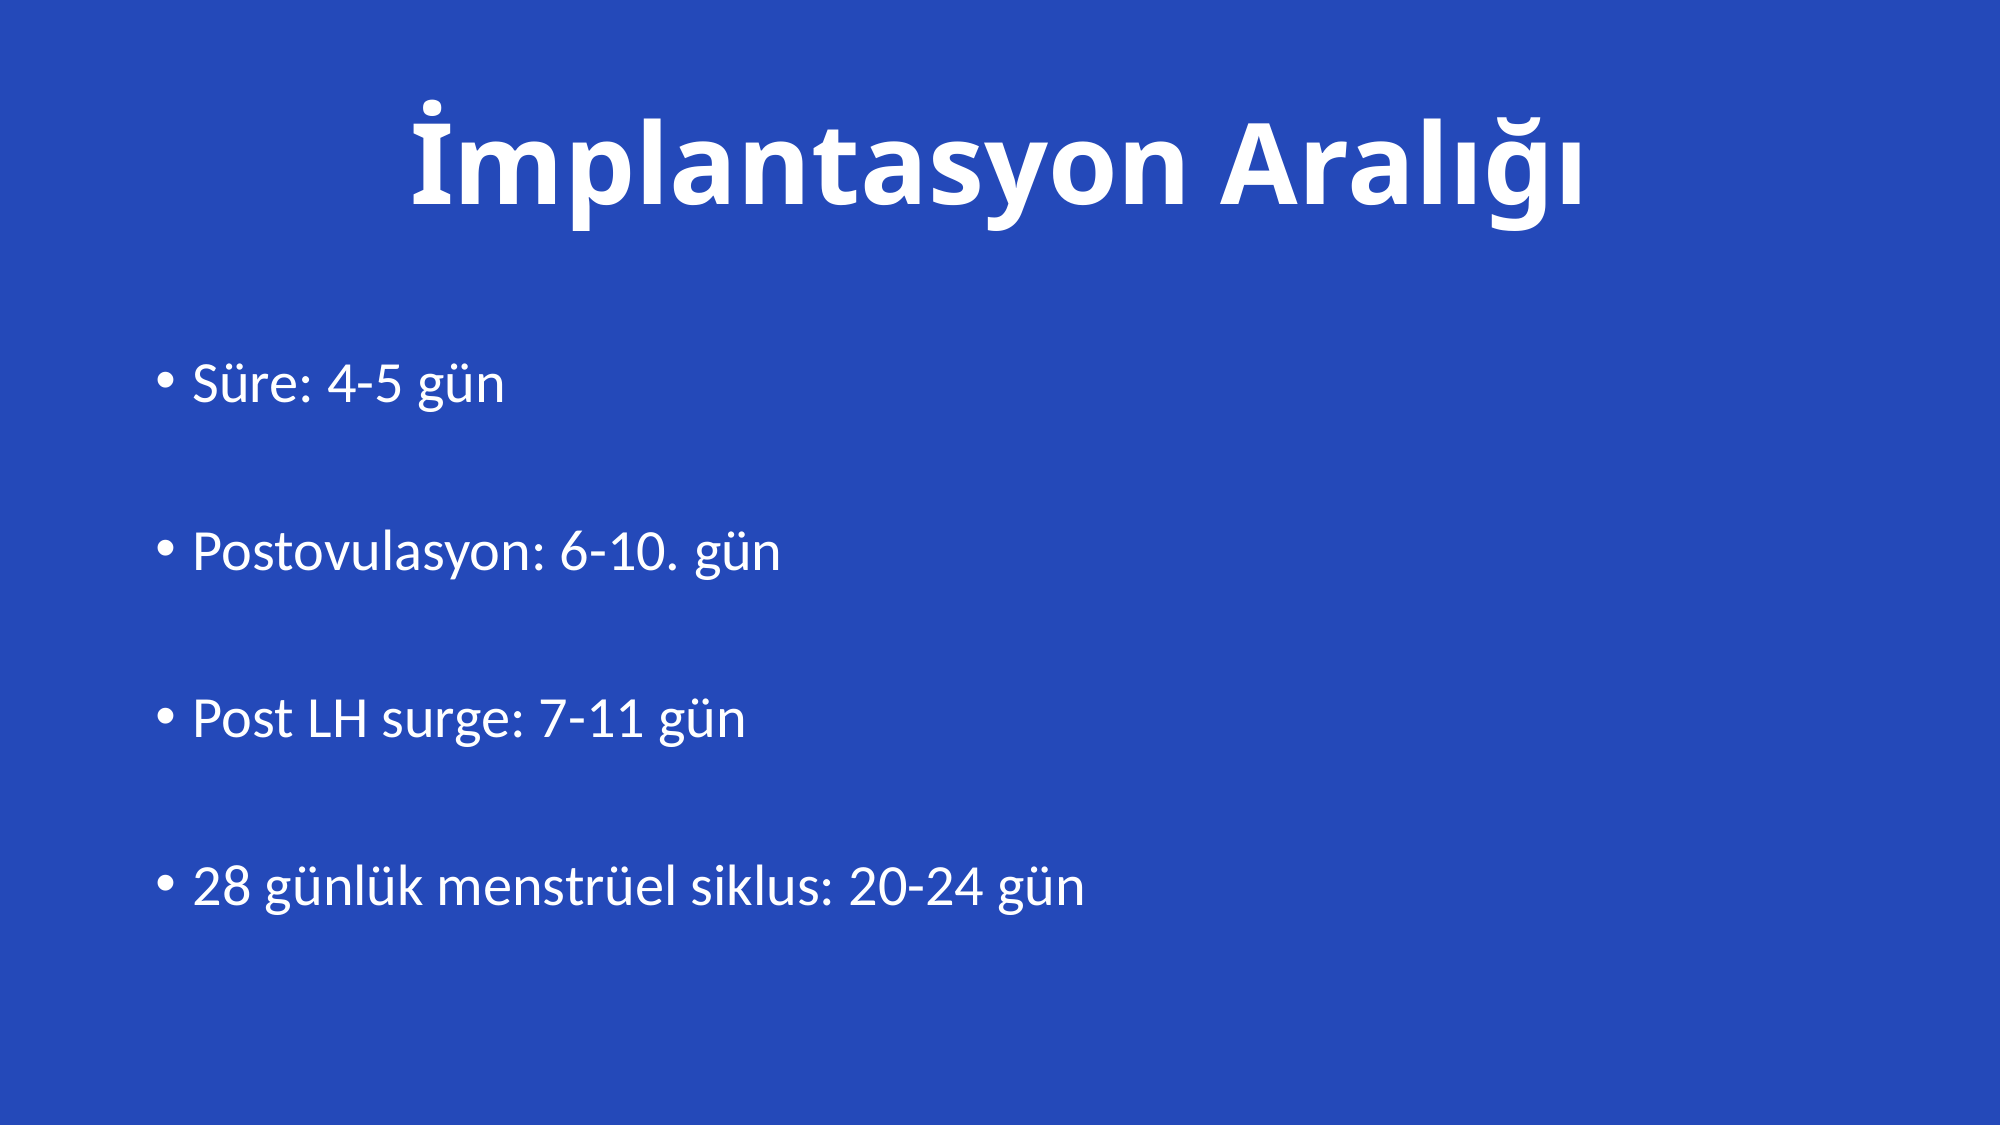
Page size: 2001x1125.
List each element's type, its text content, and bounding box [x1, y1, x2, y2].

list Süre: 4-5 gün Postovulasyon: 6-10. gün Post LH surge: 7-11 gün 28 günlük menstrüel siklus: 20-24 gün [140, 344, 1866, 1059]
title İmplantasyon Aralığı [137, 59, 1863, 278]
